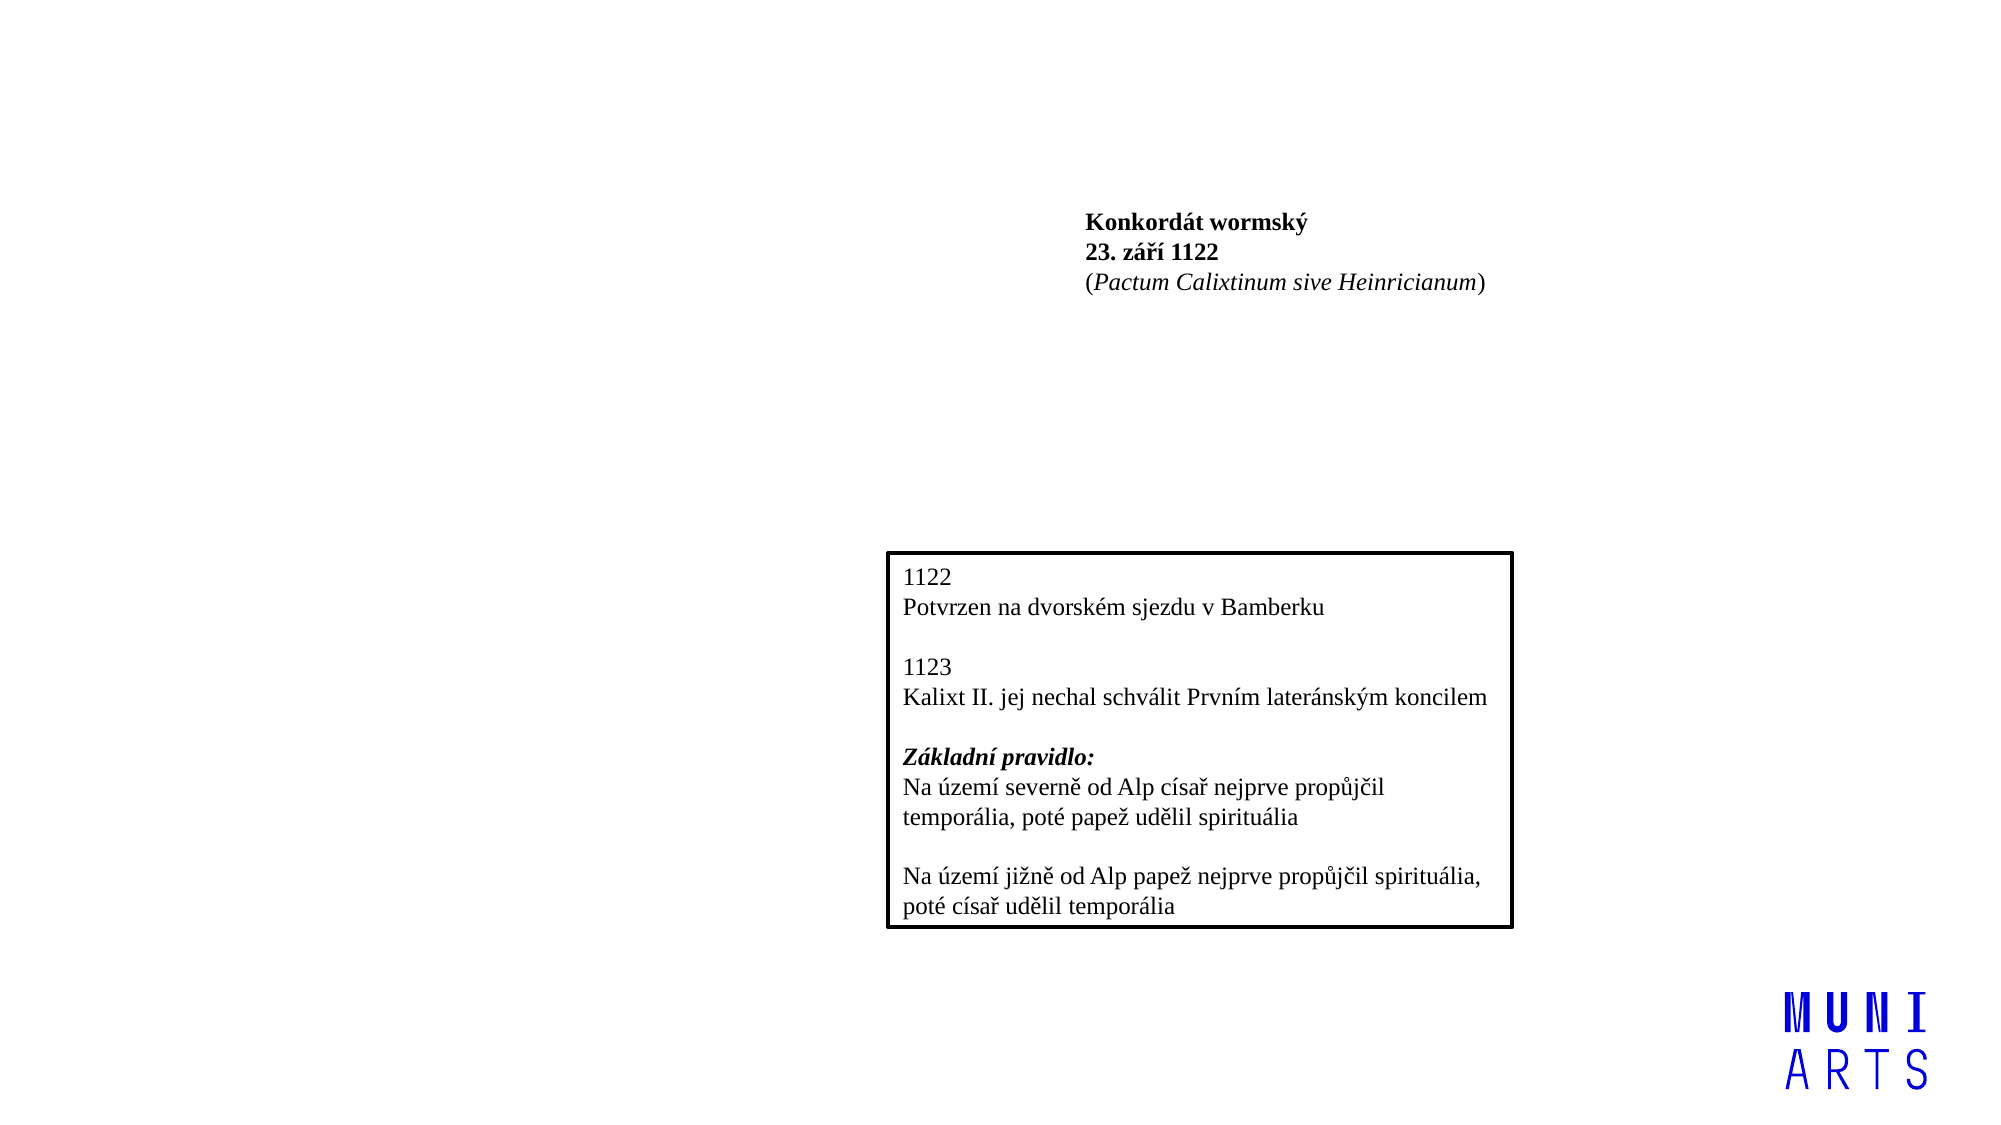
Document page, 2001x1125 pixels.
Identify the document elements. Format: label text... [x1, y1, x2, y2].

text_box 1122 Potvrzen na dvorském sjezdu v Bamberku 1123 Kalixt II. jej nechal schválit Prvním lateránským koncilem Základní pravidlo: Na území severně od Alp císař nejprve propůjčil temporália, poté papež udělil spirituália Na území jižně od Alp papež nejprve propůjčil spirituália, poté císař udělil temporália [886, 551, 1514, 929]
text_box Konkordát wormský 23. září 1122 (Pactum Calixtinum sive Heinricianum) [1070, 197, 1513, 303]
